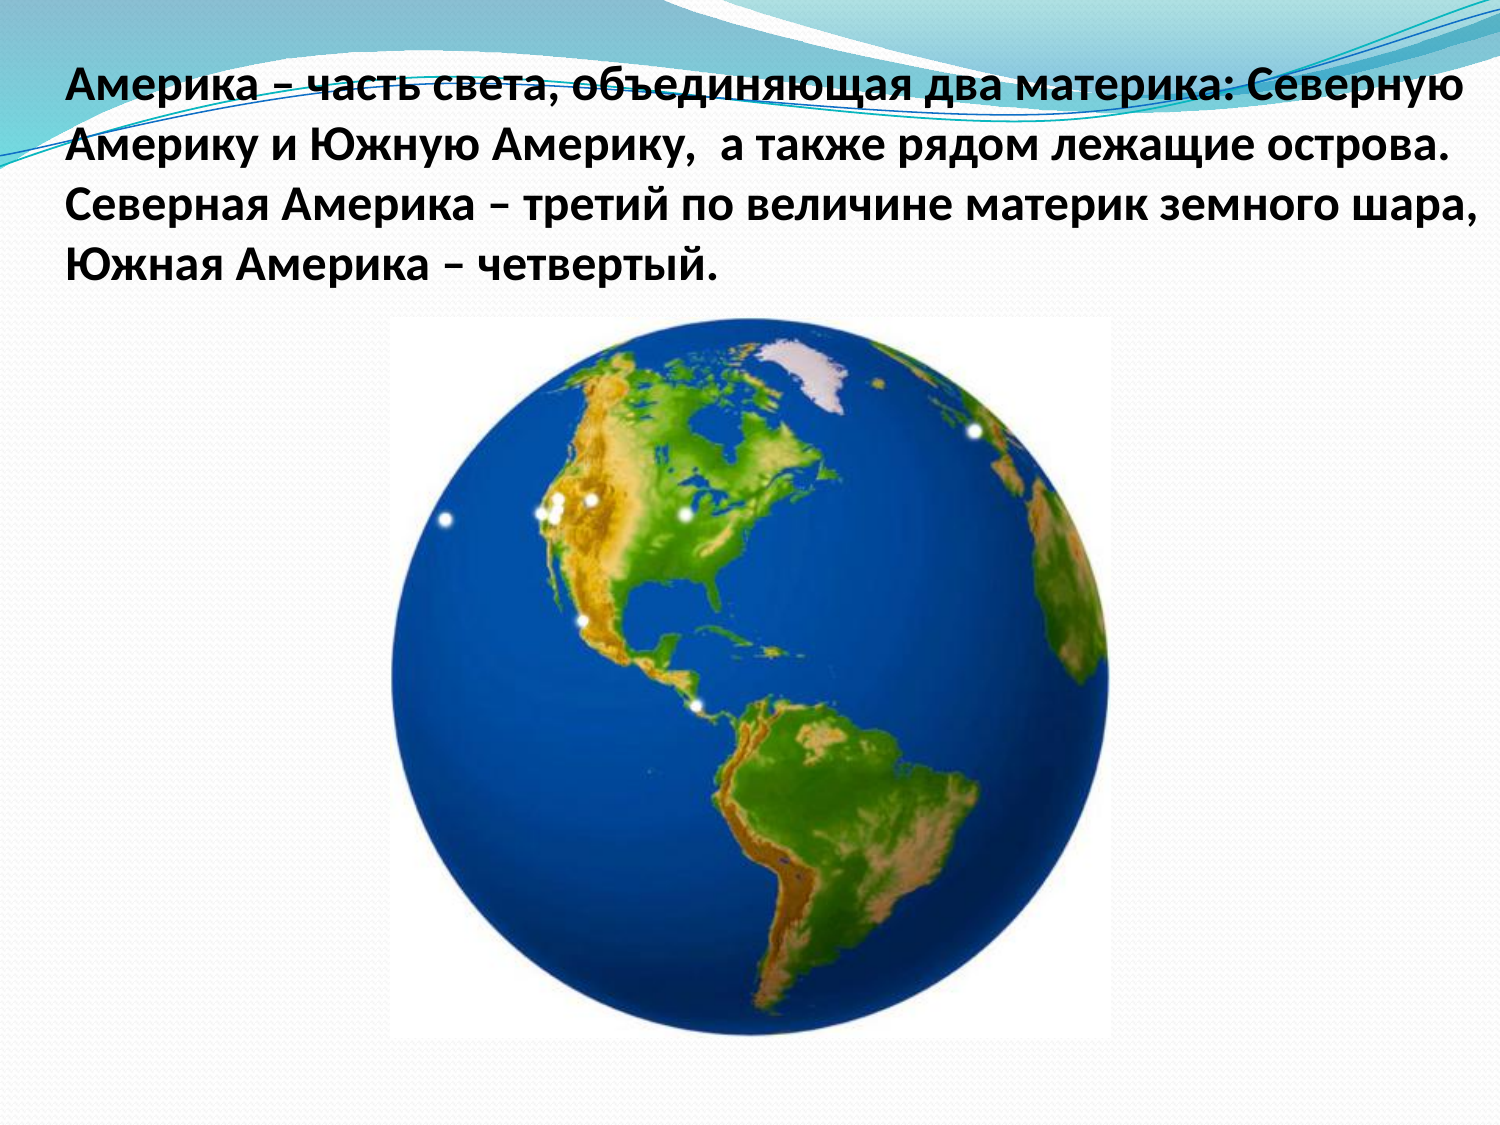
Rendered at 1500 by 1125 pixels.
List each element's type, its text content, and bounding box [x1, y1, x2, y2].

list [389, 317, 1111, 1038]
title Америка – часть света, объединяющая два материка: Северную Америку и Южную Америку, а также рядом лежащие острова. Северная Америка – третий по величине материк земного шара, Южная Америка – четвертый. [64, 0, 1500, 291]
